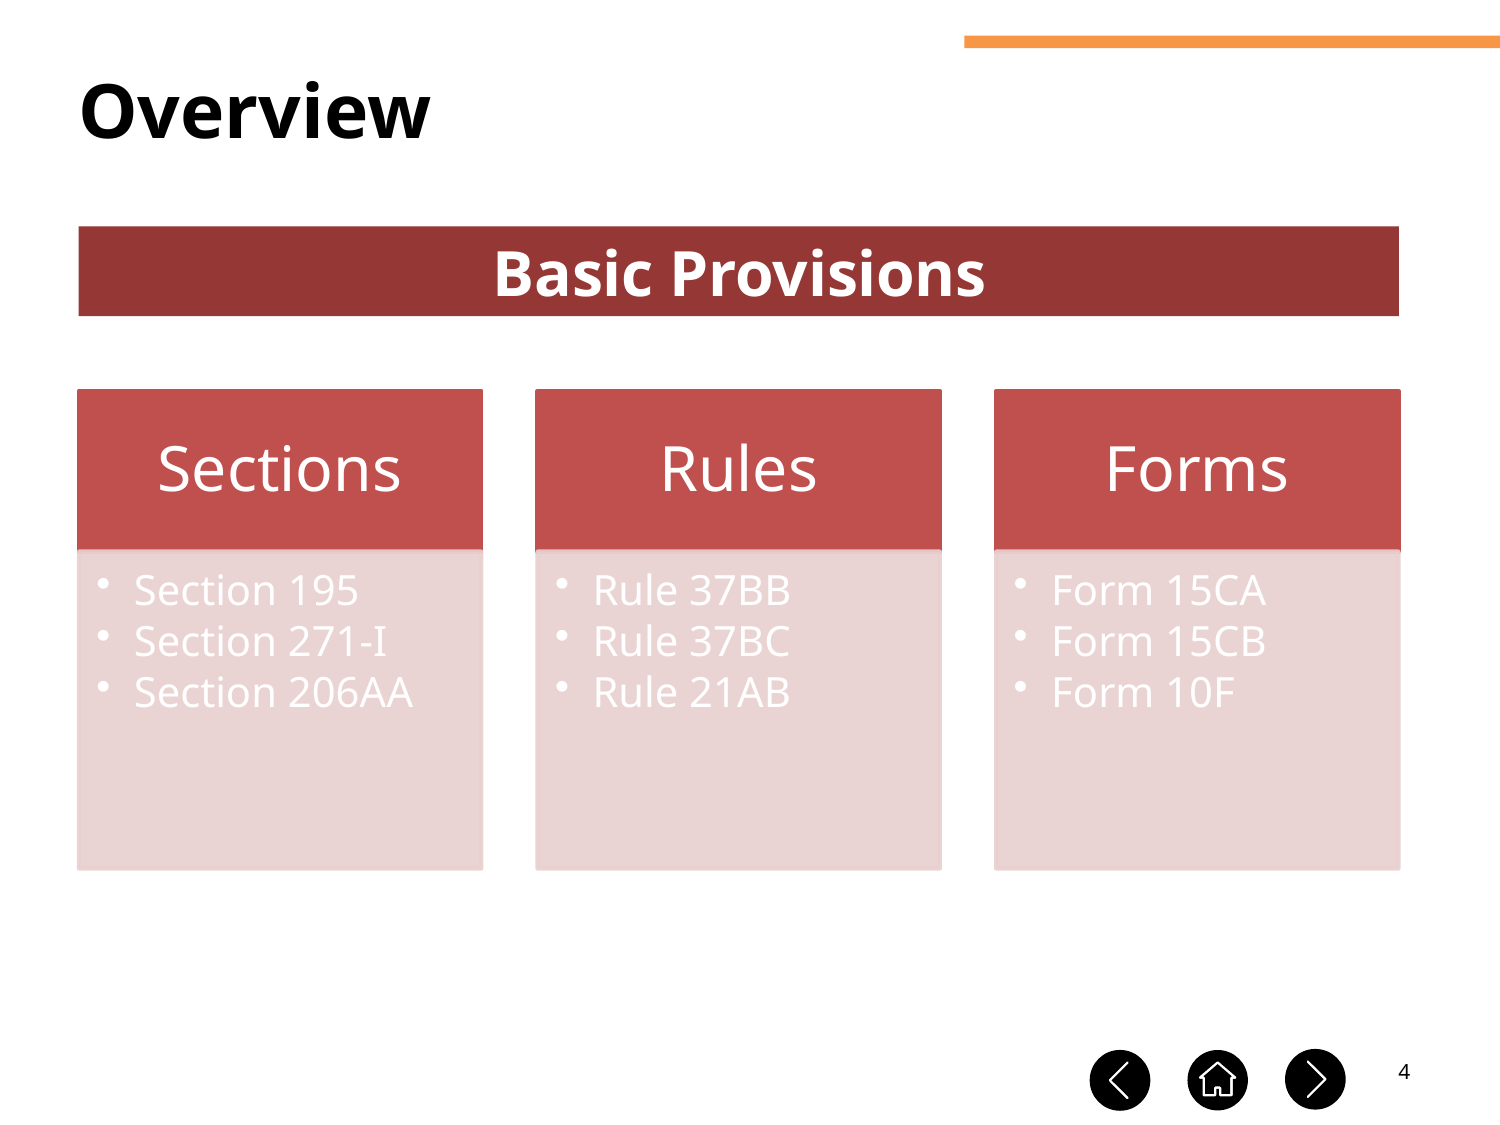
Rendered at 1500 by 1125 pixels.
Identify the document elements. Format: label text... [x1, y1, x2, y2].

text_box Basic Provisions [78, 226, 1399, 317]
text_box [1089, 1048, 1346, 1111]
text_box [962, 34, 1500, 50]
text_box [78, 388, 1400, 871]
slide_number 4 [1074, 1042, 1425, 1103]
text_box Overview [61, 48, 1401, 260]
